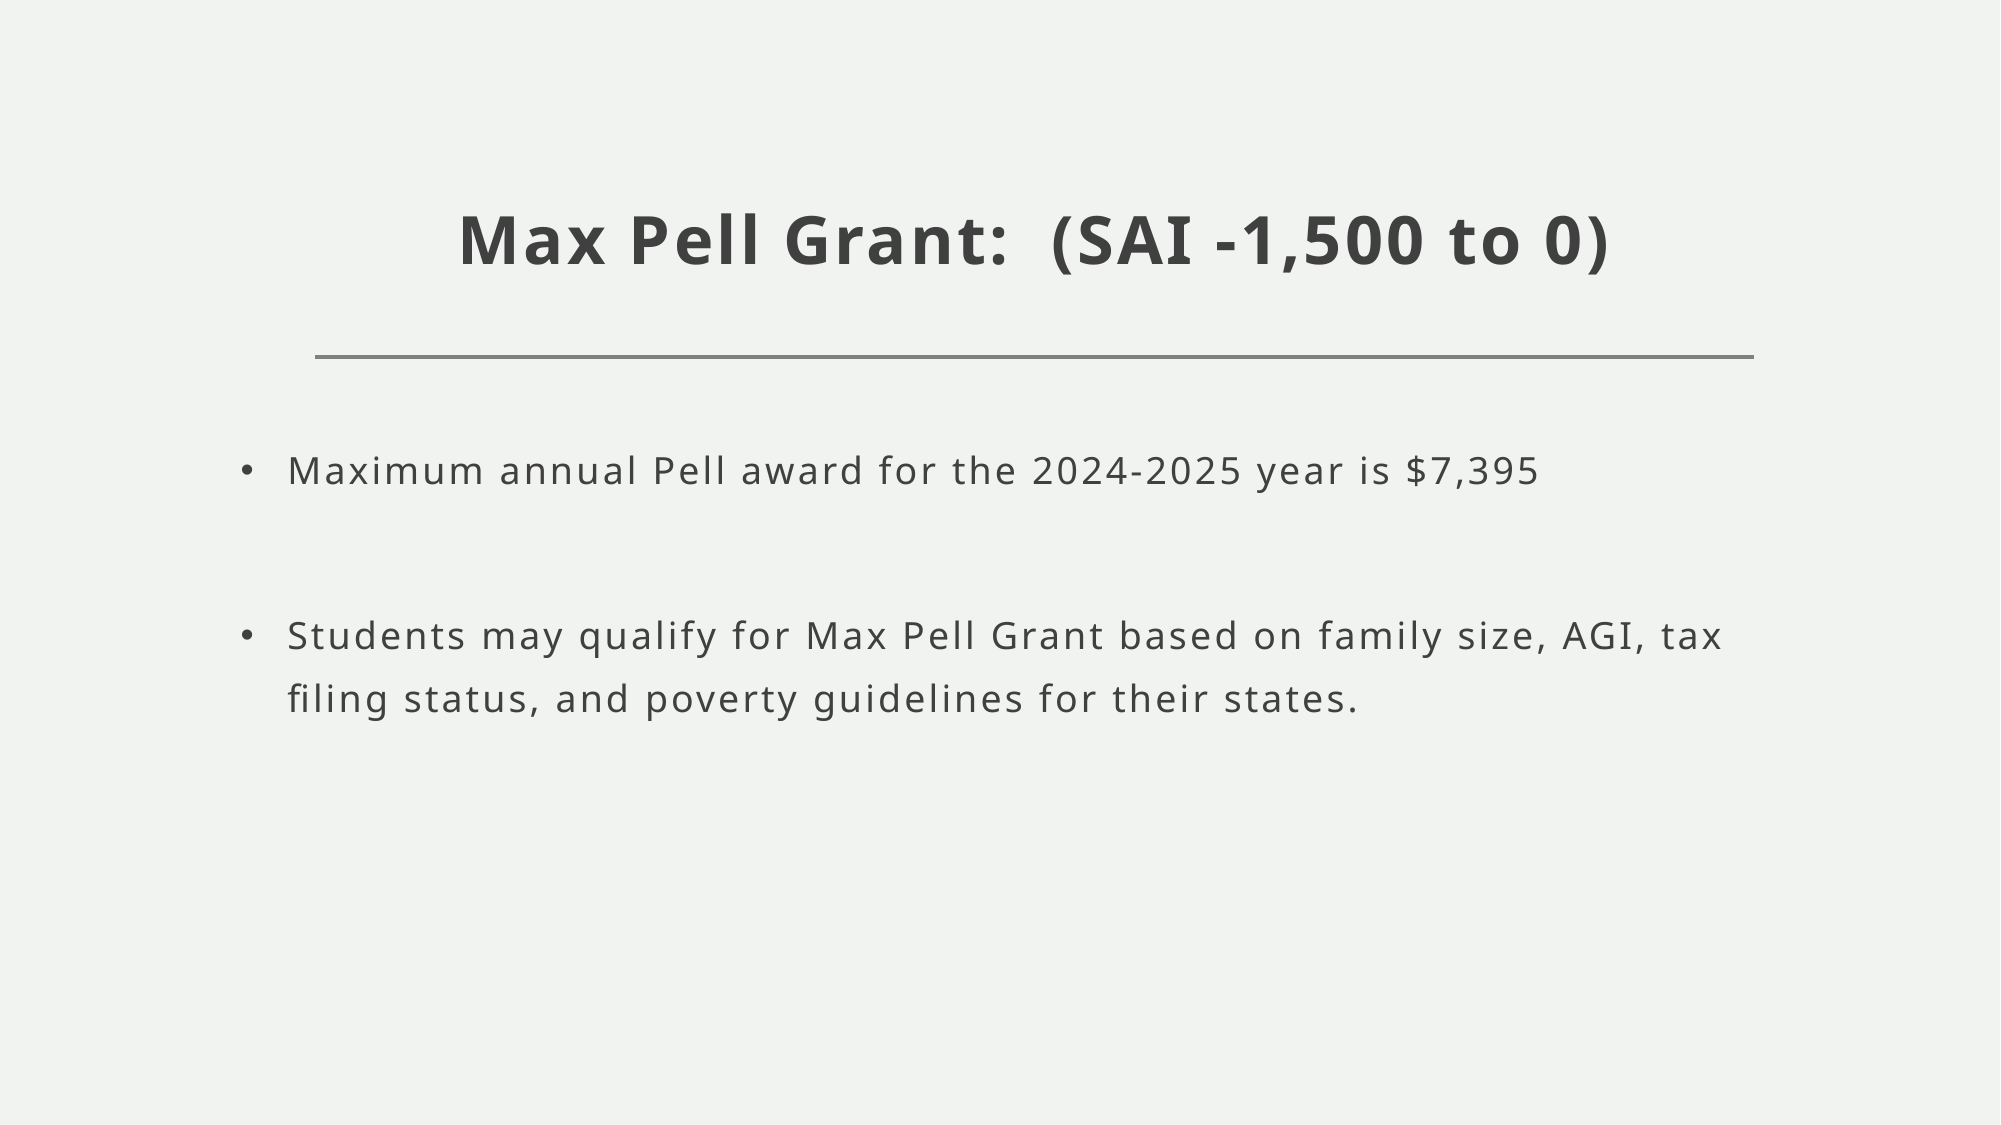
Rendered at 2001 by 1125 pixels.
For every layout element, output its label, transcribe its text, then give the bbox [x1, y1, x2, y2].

list Maximum annual Pell award for the 2024-2025 year is $7,395 Students may qualify for Max Pell Grant based on family size, AGI, tax filing status, and poverty guidelines for their states. [222, 411, 1817, 979]
title Max Pell Grant: (SAI -1,500 to 0) [315, 72, 1754, 294]
